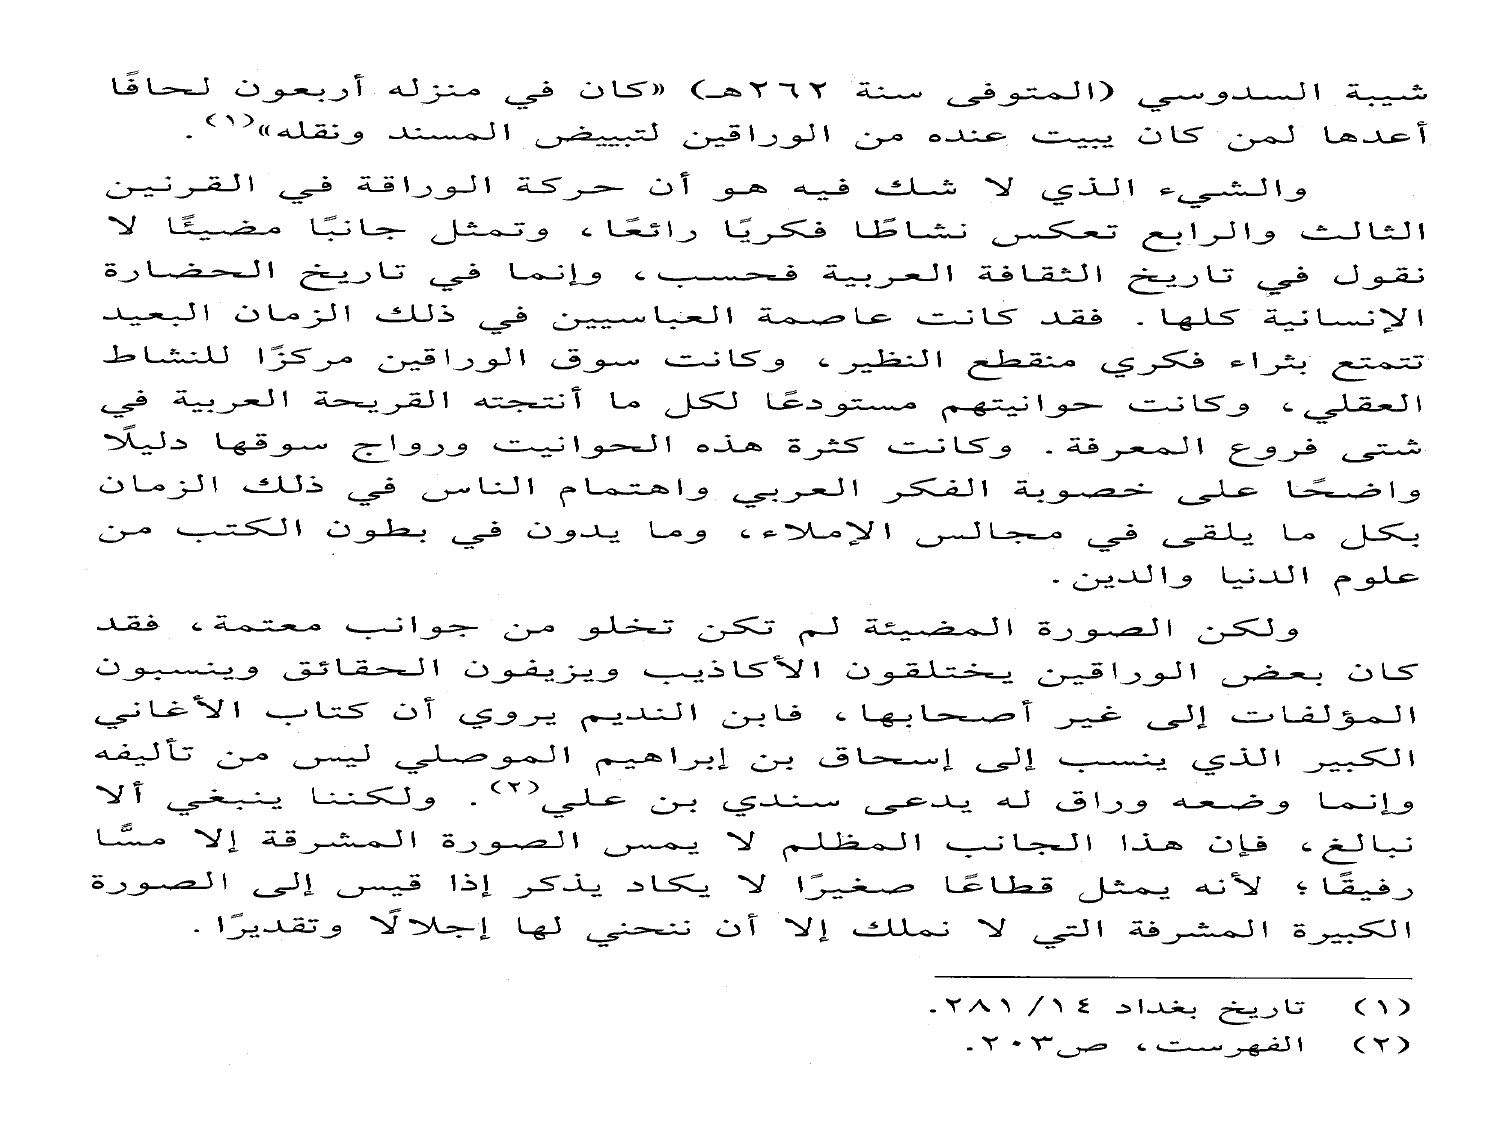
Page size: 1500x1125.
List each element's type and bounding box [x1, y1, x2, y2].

list [46, 58, 1454, 1067]
